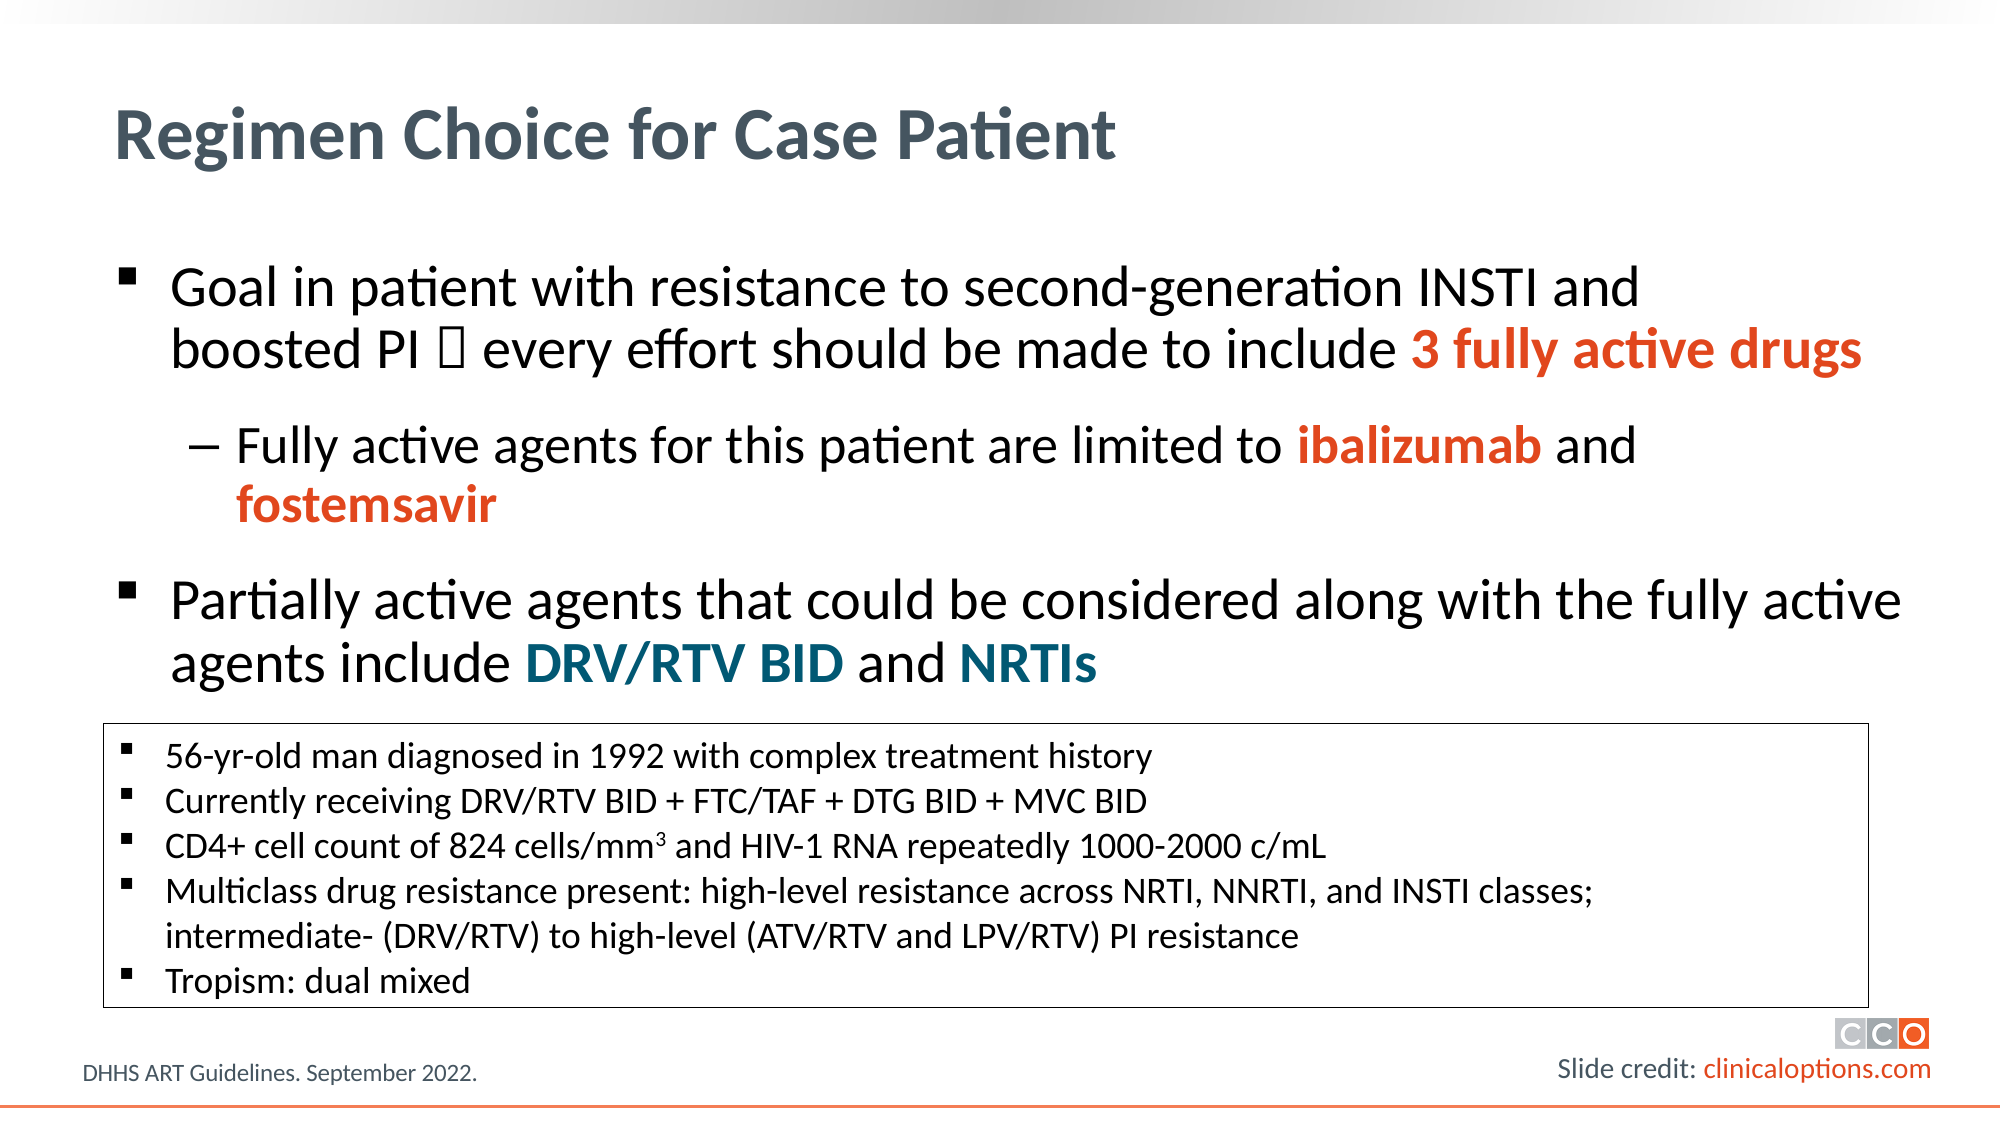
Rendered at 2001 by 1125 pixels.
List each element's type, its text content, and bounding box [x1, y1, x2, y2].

text_box 56-yr-old man diagnosed in 1992 with complex treatment history Currently receiving DRV/RTV BID + FTC/TAF + DTG BID + MVC BID CD4+ cell count of 824 cells/mm3 and HIV-1 RNA repeatedly 1000-2000 c/mL Multiclass drug resistance present: high-level resistance across NRTI, NNRTI, and INSTI classes; intermediate- (DRV/RTV) to high-level (ATV/RTV and LPV/RTV) PI resistance Tropism: dual mixed [103, 723, 1869, 1008]
list Goal in patient with resistance to second-generation INSTI and boosted PI  every effort should be made to include 3 fully active drugs Fully active agents for this patient are limited to ibalizumab and fostemsavir Partially active agents that could be considered along with the fully active agents include DRV/RTV BID and NRTIs [99, 248, 1925, 1012]
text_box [1540, 1018, 1950, 1094]
text_box DHHS ART Guidelines. September 2022. [67, 1048, 1356, 1094]
title Regimen Choice for Case Patient [100, 39, 1884, 220]
